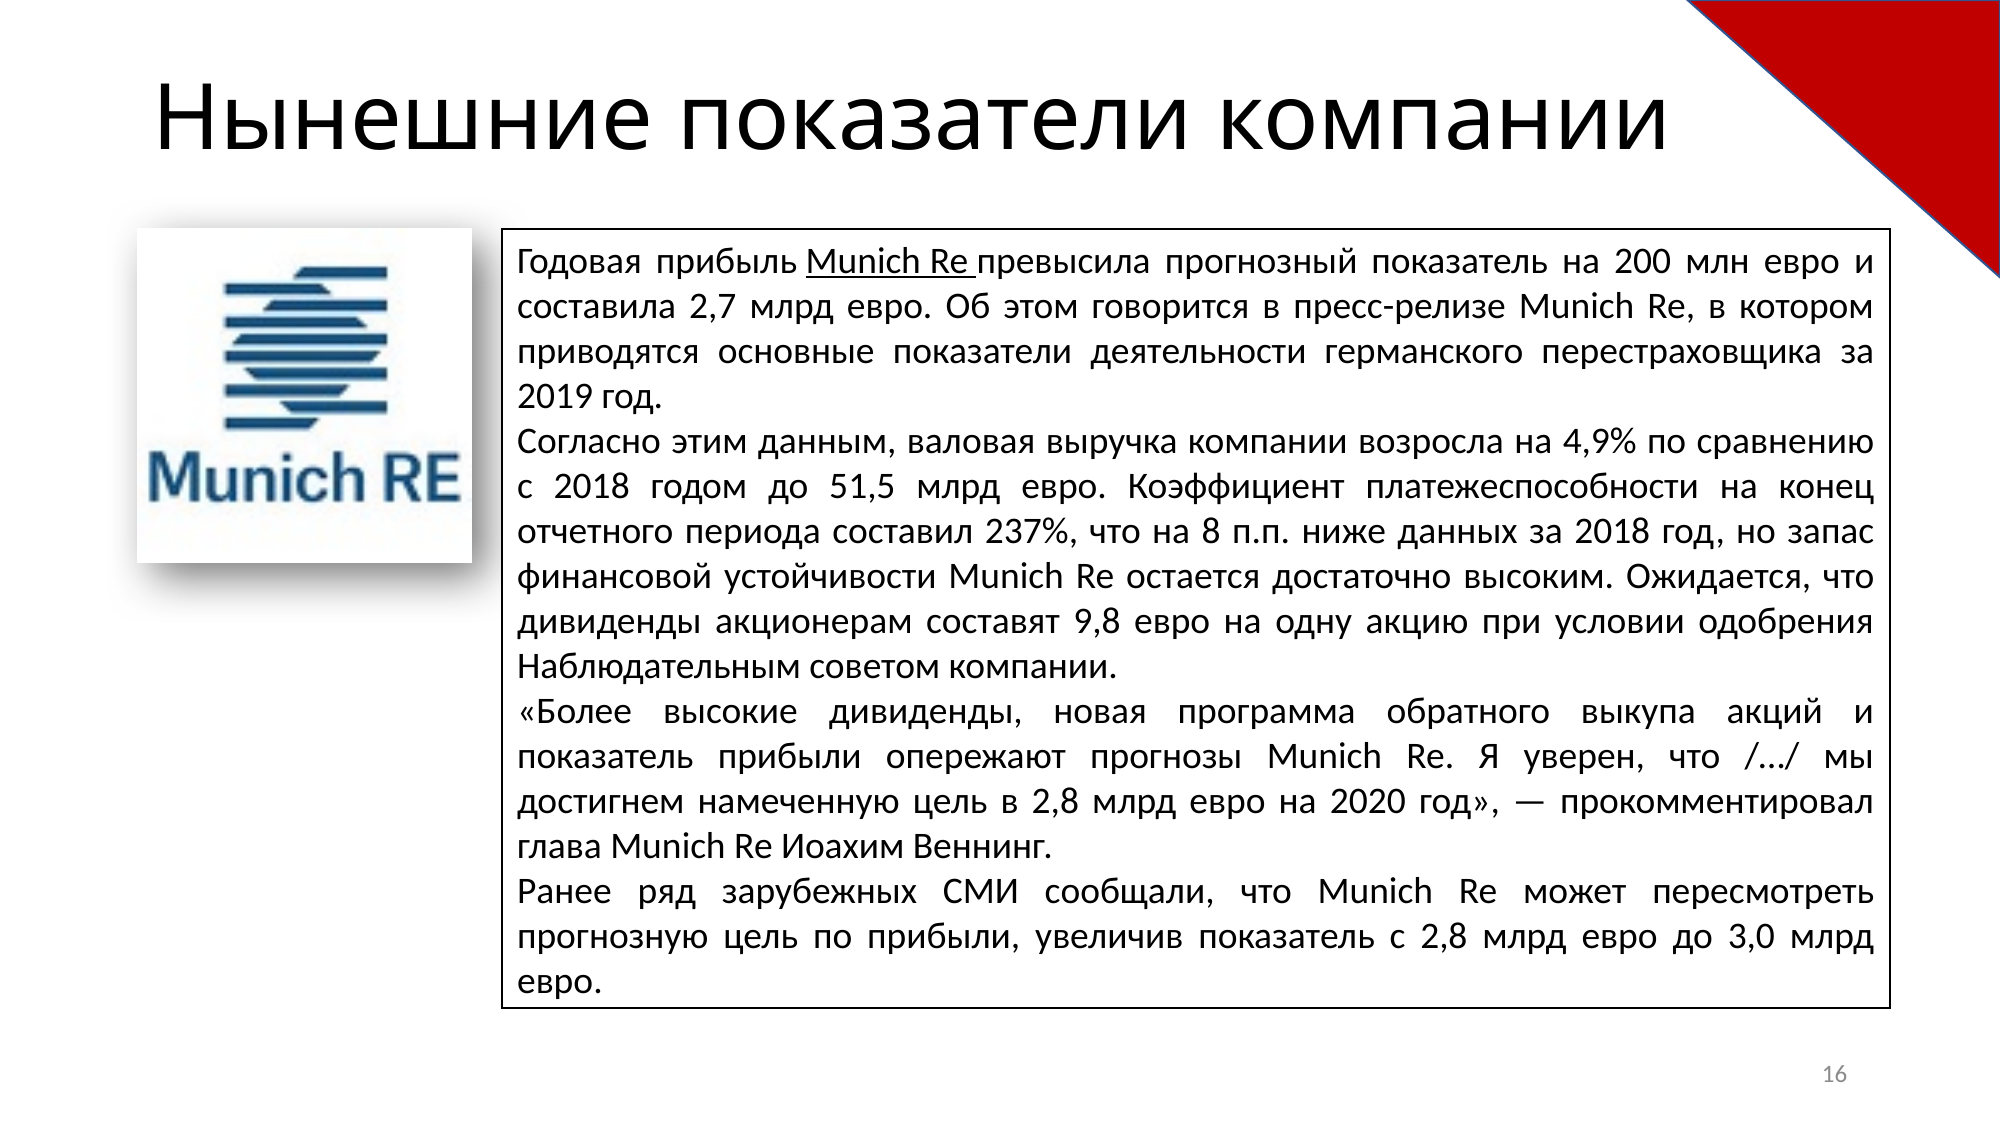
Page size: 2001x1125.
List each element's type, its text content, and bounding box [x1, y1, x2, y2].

text_box Годовая прибыль Munich Re превысила прогнозный показатель на 200 млн евро и составила 2,7 млрд евро. Об этом говорится в пресс-релизе Munich Re, в котором приводятся основные показатели деятельности германского перестраховщика за 2019 год. Согласно этим данным, валовая выручка компании возросла на 4,9% по сравнению с 2018 годом до 51,5 млрд евро. Коэффициент платежеспособности на конец отчетного периода составил 237%, что на 8 п.п. ниже данных за 2018 год, но запас финансовой устойчивости Munich Re остается достаточно высоким. Ожидается, что дивиденды акционерам составят 9,8 евро на одну акцию при условии одобрения Наблюдательным советом компании. «Более высокие дивиденды, новая программа обратного выкупа акций и показатель прибыли опережают прогнозы Munich Re. Я уверен, что /…/ мы достигнем намеченную цель в 2,8 млрд евро на 2020 год», — прокомментировал глава Munich Re Иоахим Веннинг. Ранее ряд зарубежных СМИ сообщали, что Munich Re может пересмотреть прогнозную цель по прибыли, увеличив показатель с 2,8 млрд евро до 3,0 млрд евро. [501, 228, 1891, 1009]
title Нынешние показатели компании [137, 11, 1863, 228]
text_box [1685, 0, 2000, 279]
picture [137, 228, 472, 563]
slide_number 16 [1412, 1042, 1863, 1103]
